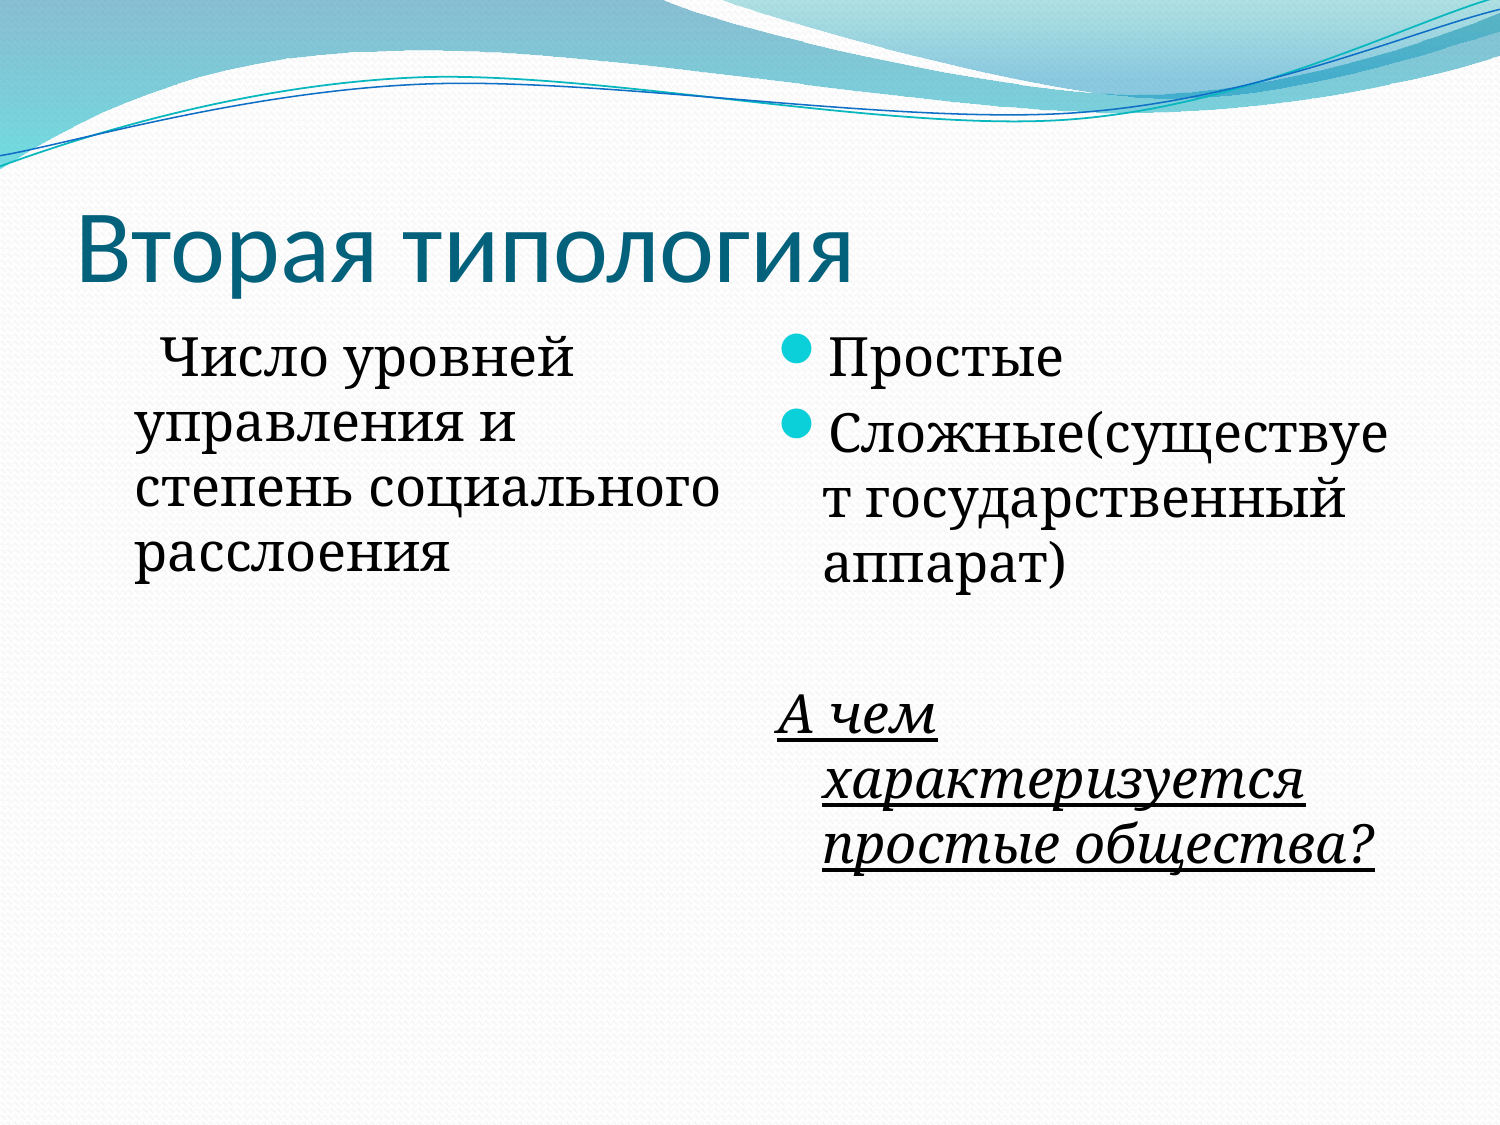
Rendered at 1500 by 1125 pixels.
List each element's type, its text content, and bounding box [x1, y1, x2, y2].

list Число уровней управления и степень социального расслоения [75, 314, 738, 1043]
title Вторая типология [75, 115, 1425, 303]
list Простые Сложные(существует государственный аппарат) А чем характеризуется простые общества? [762, 314, 1425, 1043]
